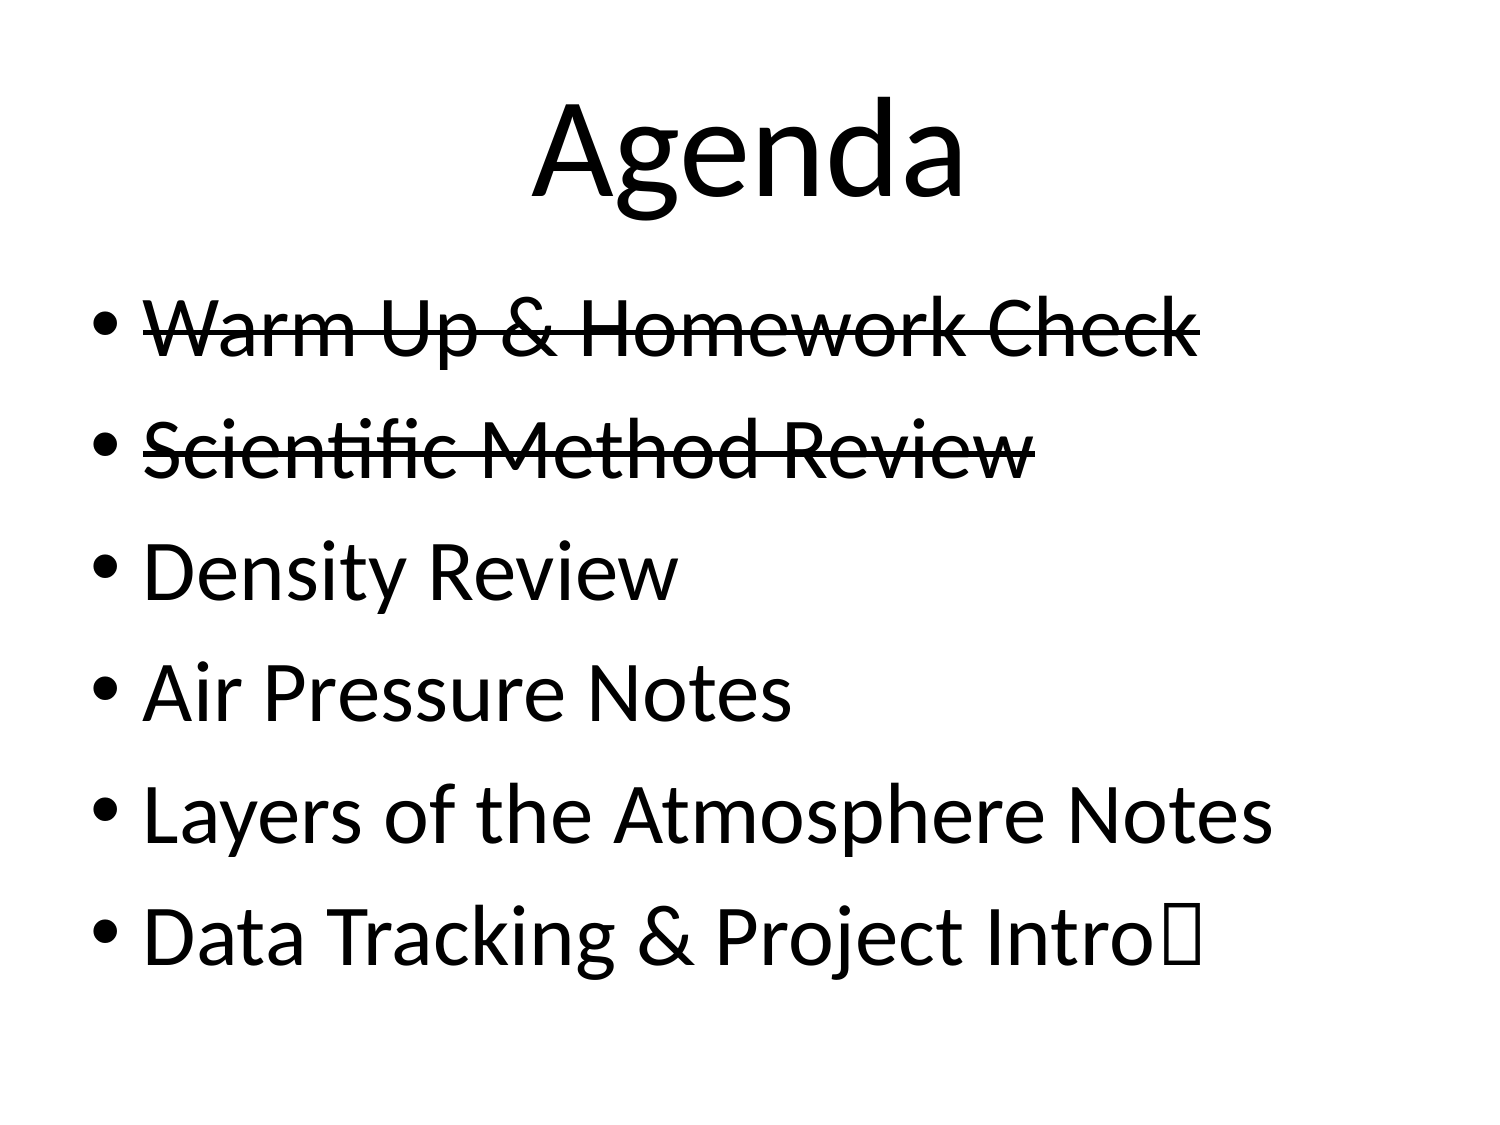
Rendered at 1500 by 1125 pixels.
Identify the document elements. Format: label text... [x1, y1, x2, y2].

list Warm Up & Homework Check Scientific Method Review Density Review Air Pressure Notes Layers of the Atmosphere Notes Data Tracking & Project Intro [75, 262, 1425, 1005]
title Agenda [75, 45, 1425, 233]
